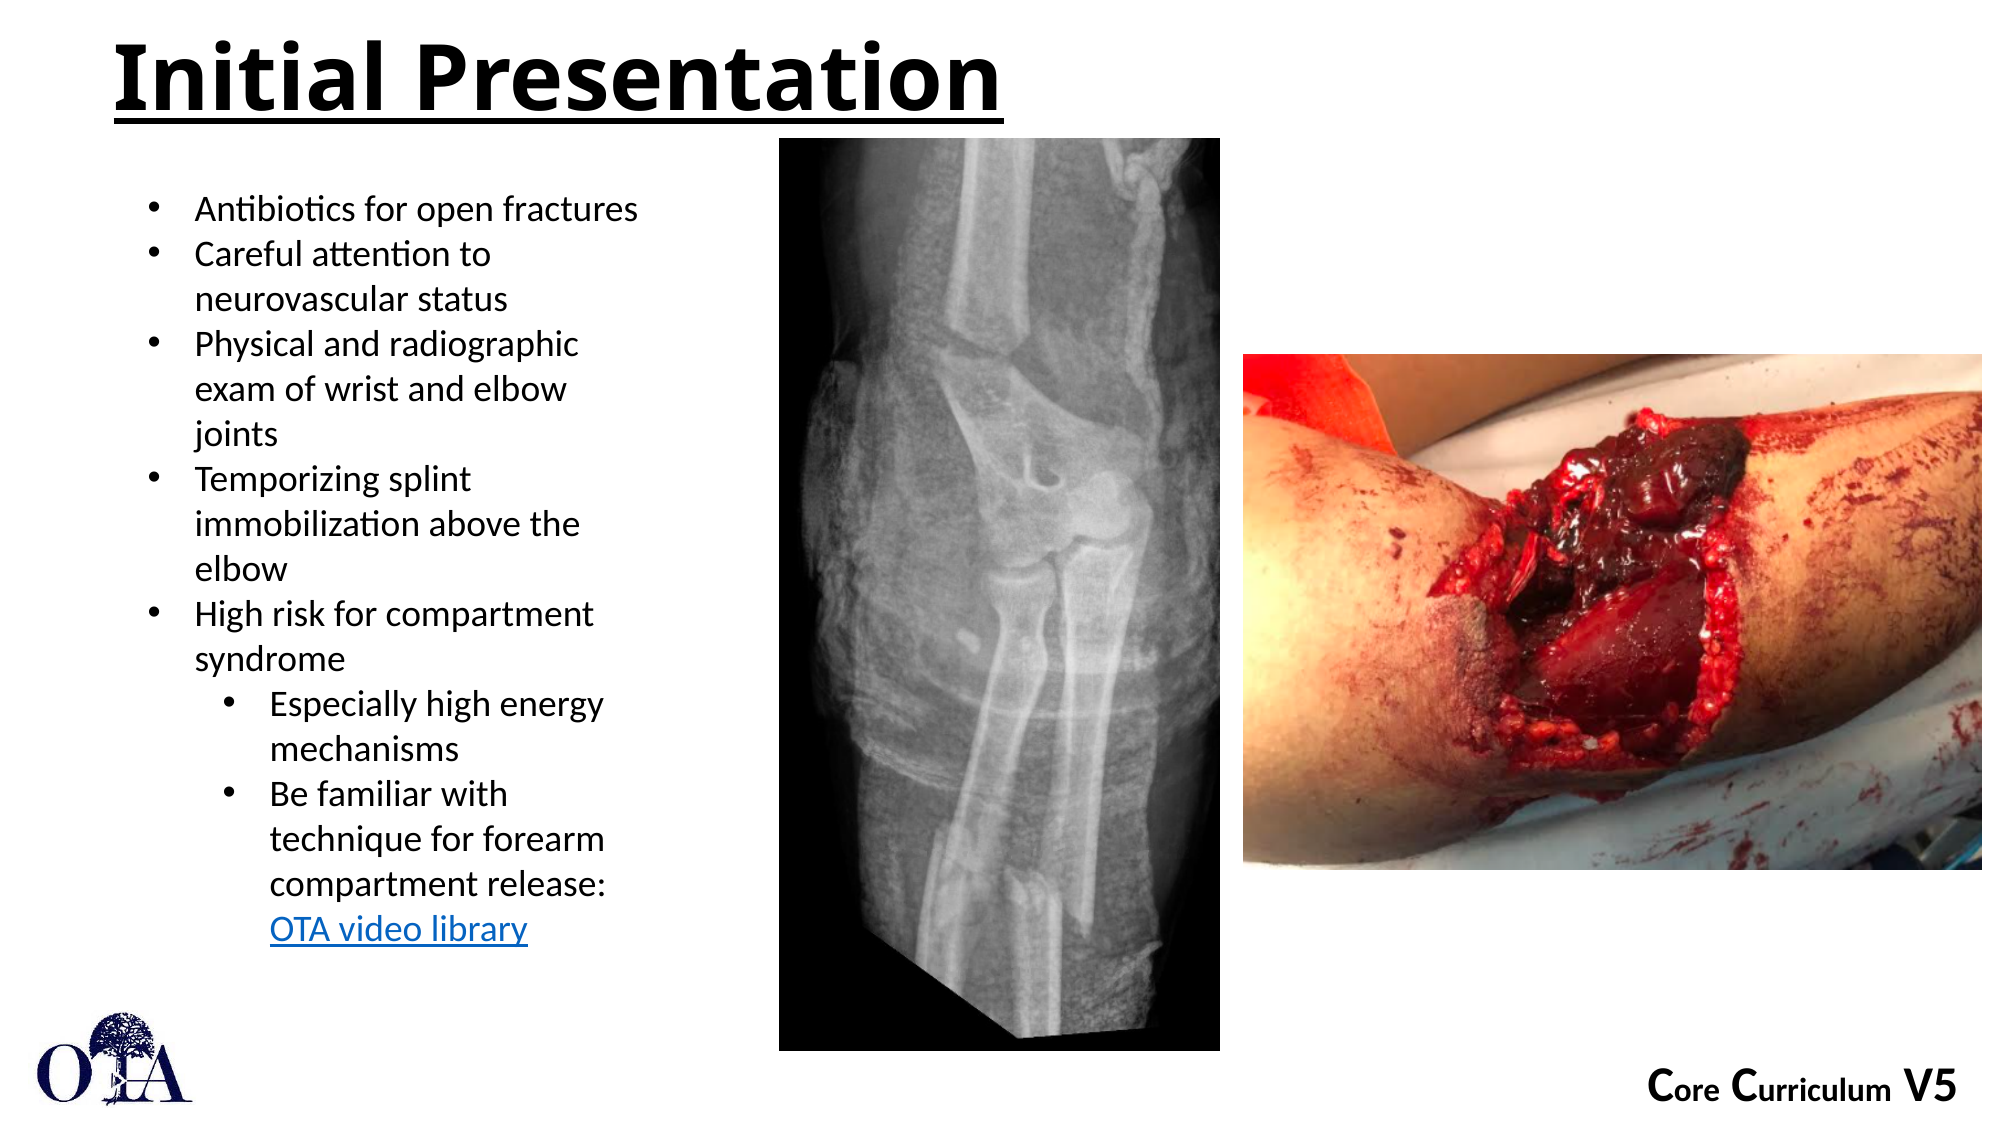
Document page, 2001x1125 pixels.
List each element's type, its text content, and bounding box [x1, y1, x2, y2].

picture [28, 1010, 200, 1108]
picture [779, 138, 1220, 1051]
text_box Antibiotics for open fractures Careful attention to neurovascular status Physical and radiographic exam of wrist and elbow joints Temporizing splint immobilization above the elbow High risk for compartment syndrome Especially high energy mechanisms Be familiar with technique for forearm compartment release: OTA video library [132, 176, 668, 1002]
title Initial Presentation [98, 9, 1824, 153]
picture [1243, 354, 1982, 870]
